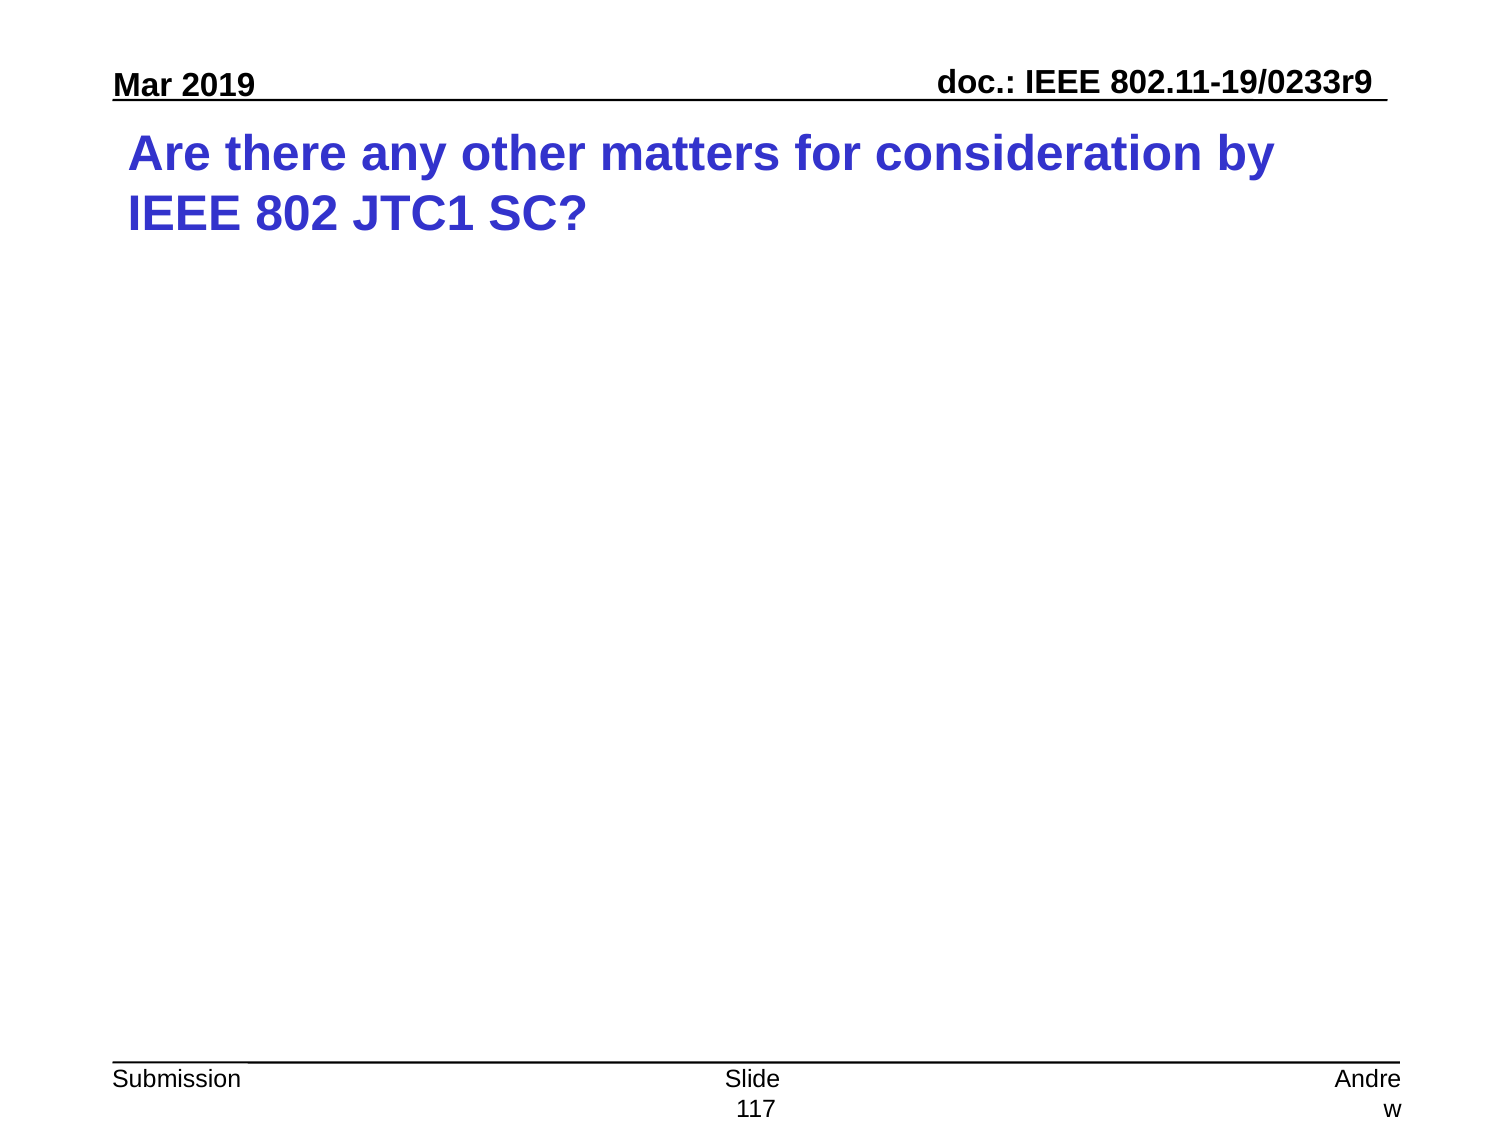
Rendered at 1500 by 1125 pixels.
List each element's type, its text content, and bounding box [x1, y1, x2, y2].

footer Andrew Myles, Cisco [1320, 1061, 1402, 1093]
title Are there any other matters for consideration by IEEE 802 JTC1 SC? [112, 112, 1388, 288]
slide_number Slide 117 [709, 1061, 803, 1093]
